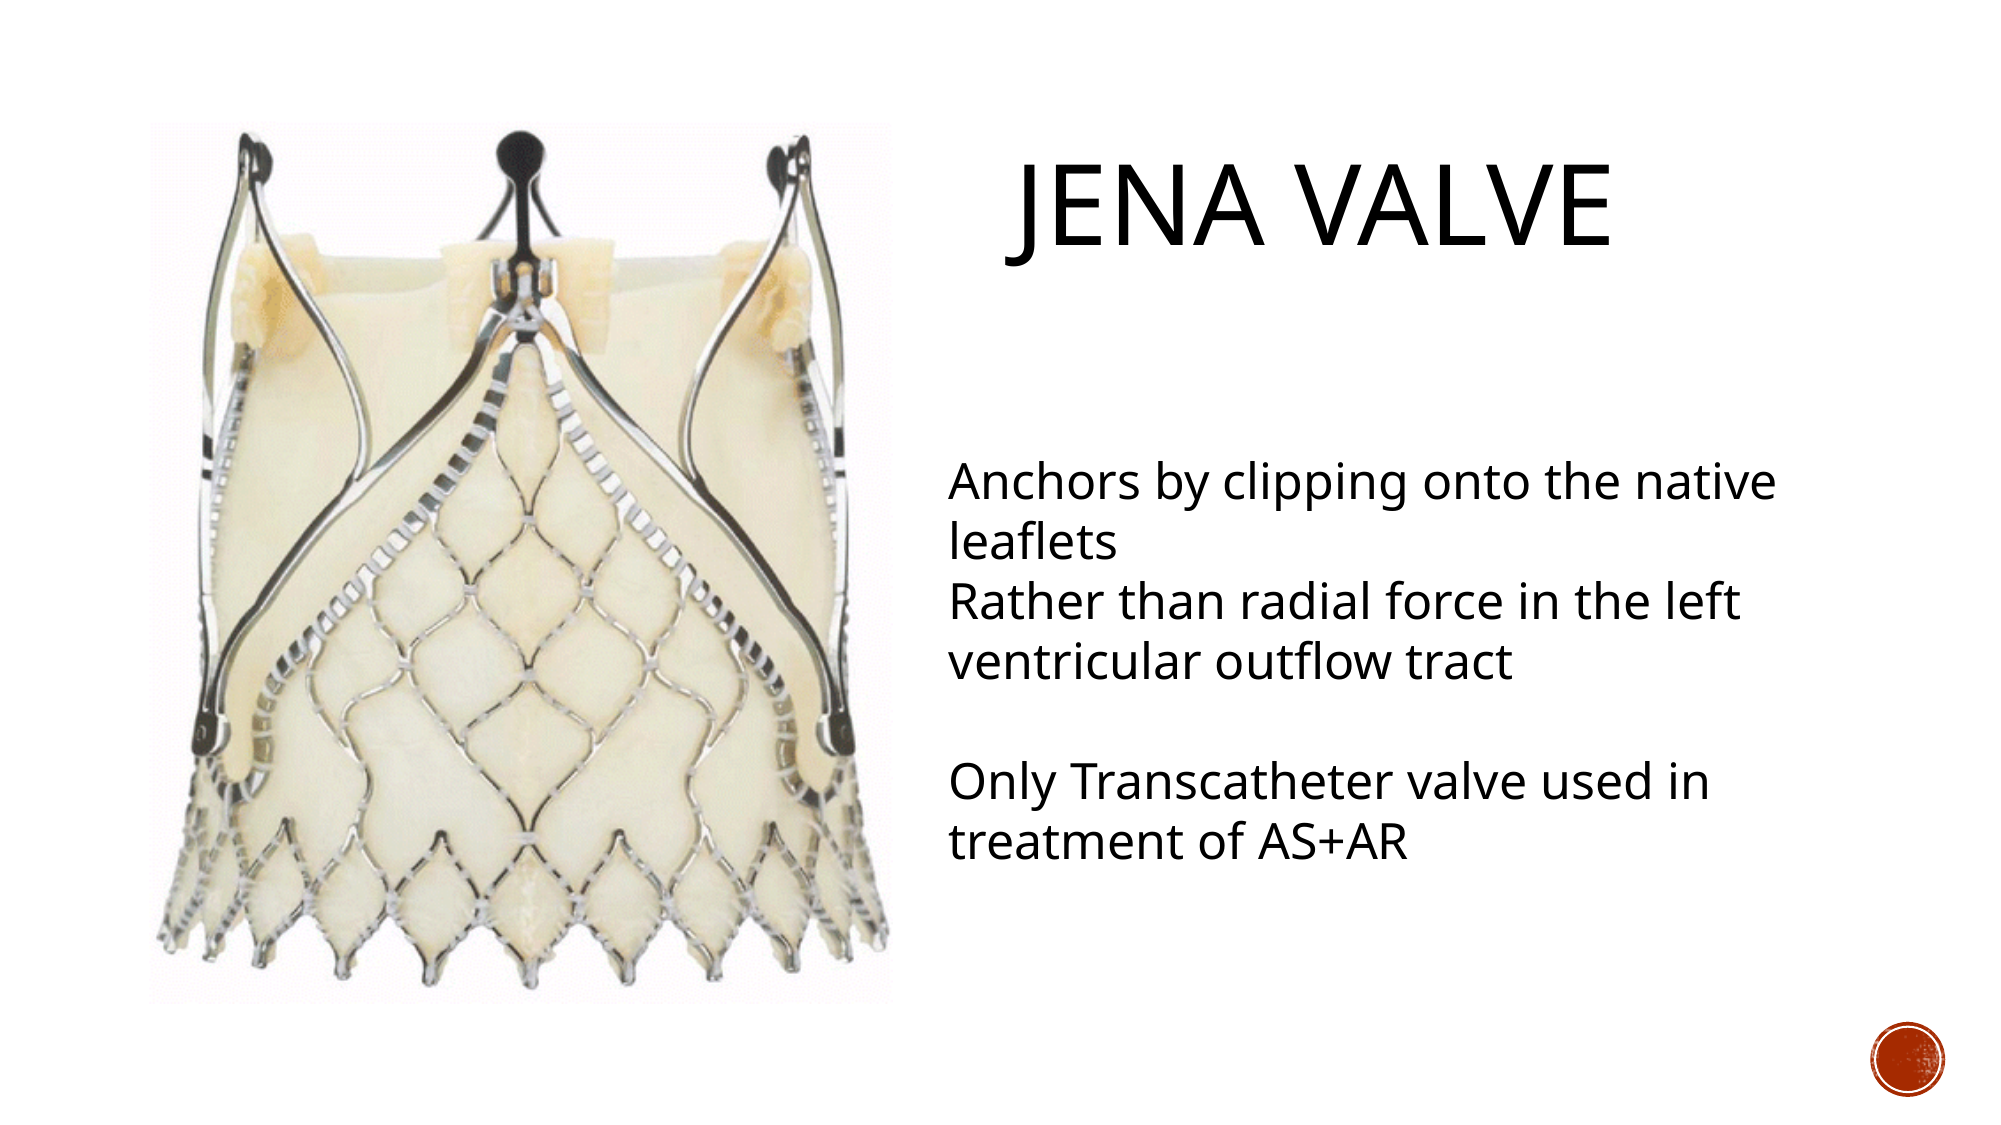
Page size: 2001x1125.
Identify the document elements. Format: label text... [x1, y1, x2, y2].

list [152, 124, 890, 1001]
text_box Anchors by clipping onto the native leaflets Rather than radial force in the left ventricular outflow tract Only Transcatheter valve used in treatment of AS+AR [933, 442, 1818, 878]
title Jena valve [999, 76, 1917, 341]
